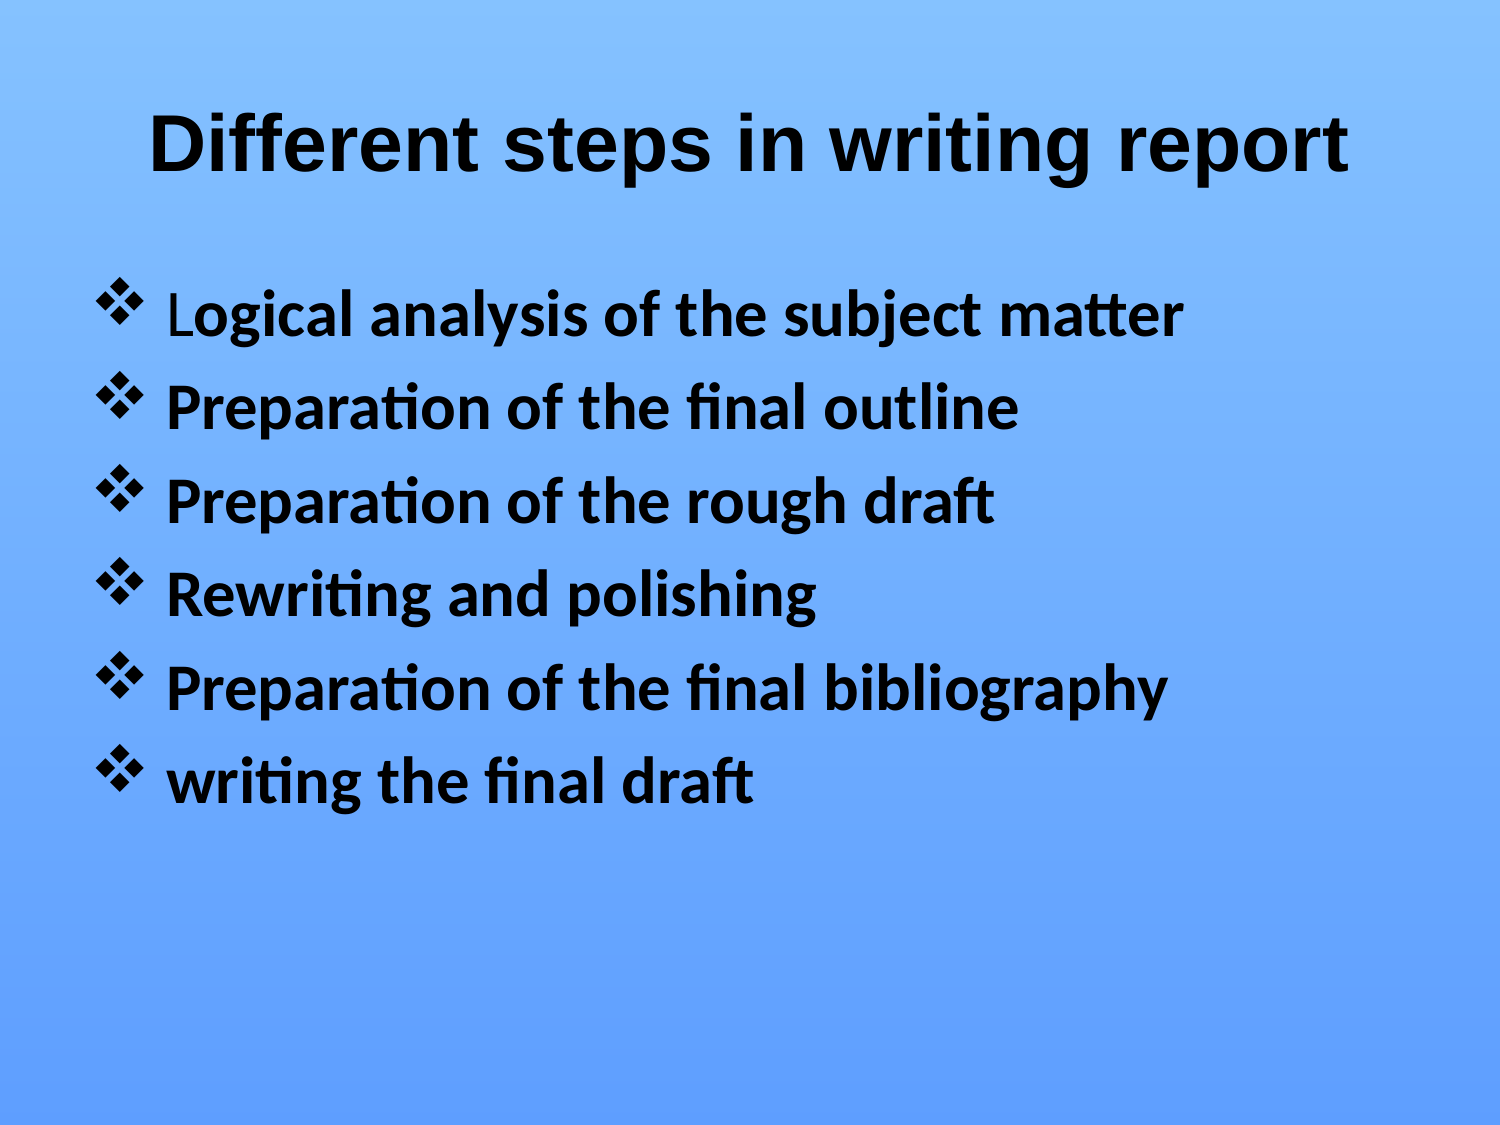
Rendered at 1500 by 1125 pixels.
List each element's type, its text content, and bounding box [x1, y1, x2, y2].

list Logical analysis of the subject matter Preparation of the final outline Preparation of the rough draft Rewriting and polishing Preparation of the final bibliography writing the final draft [75, 262, 1425, 1005]
title Different steps in writing report [75, 45, 1425, 233]
